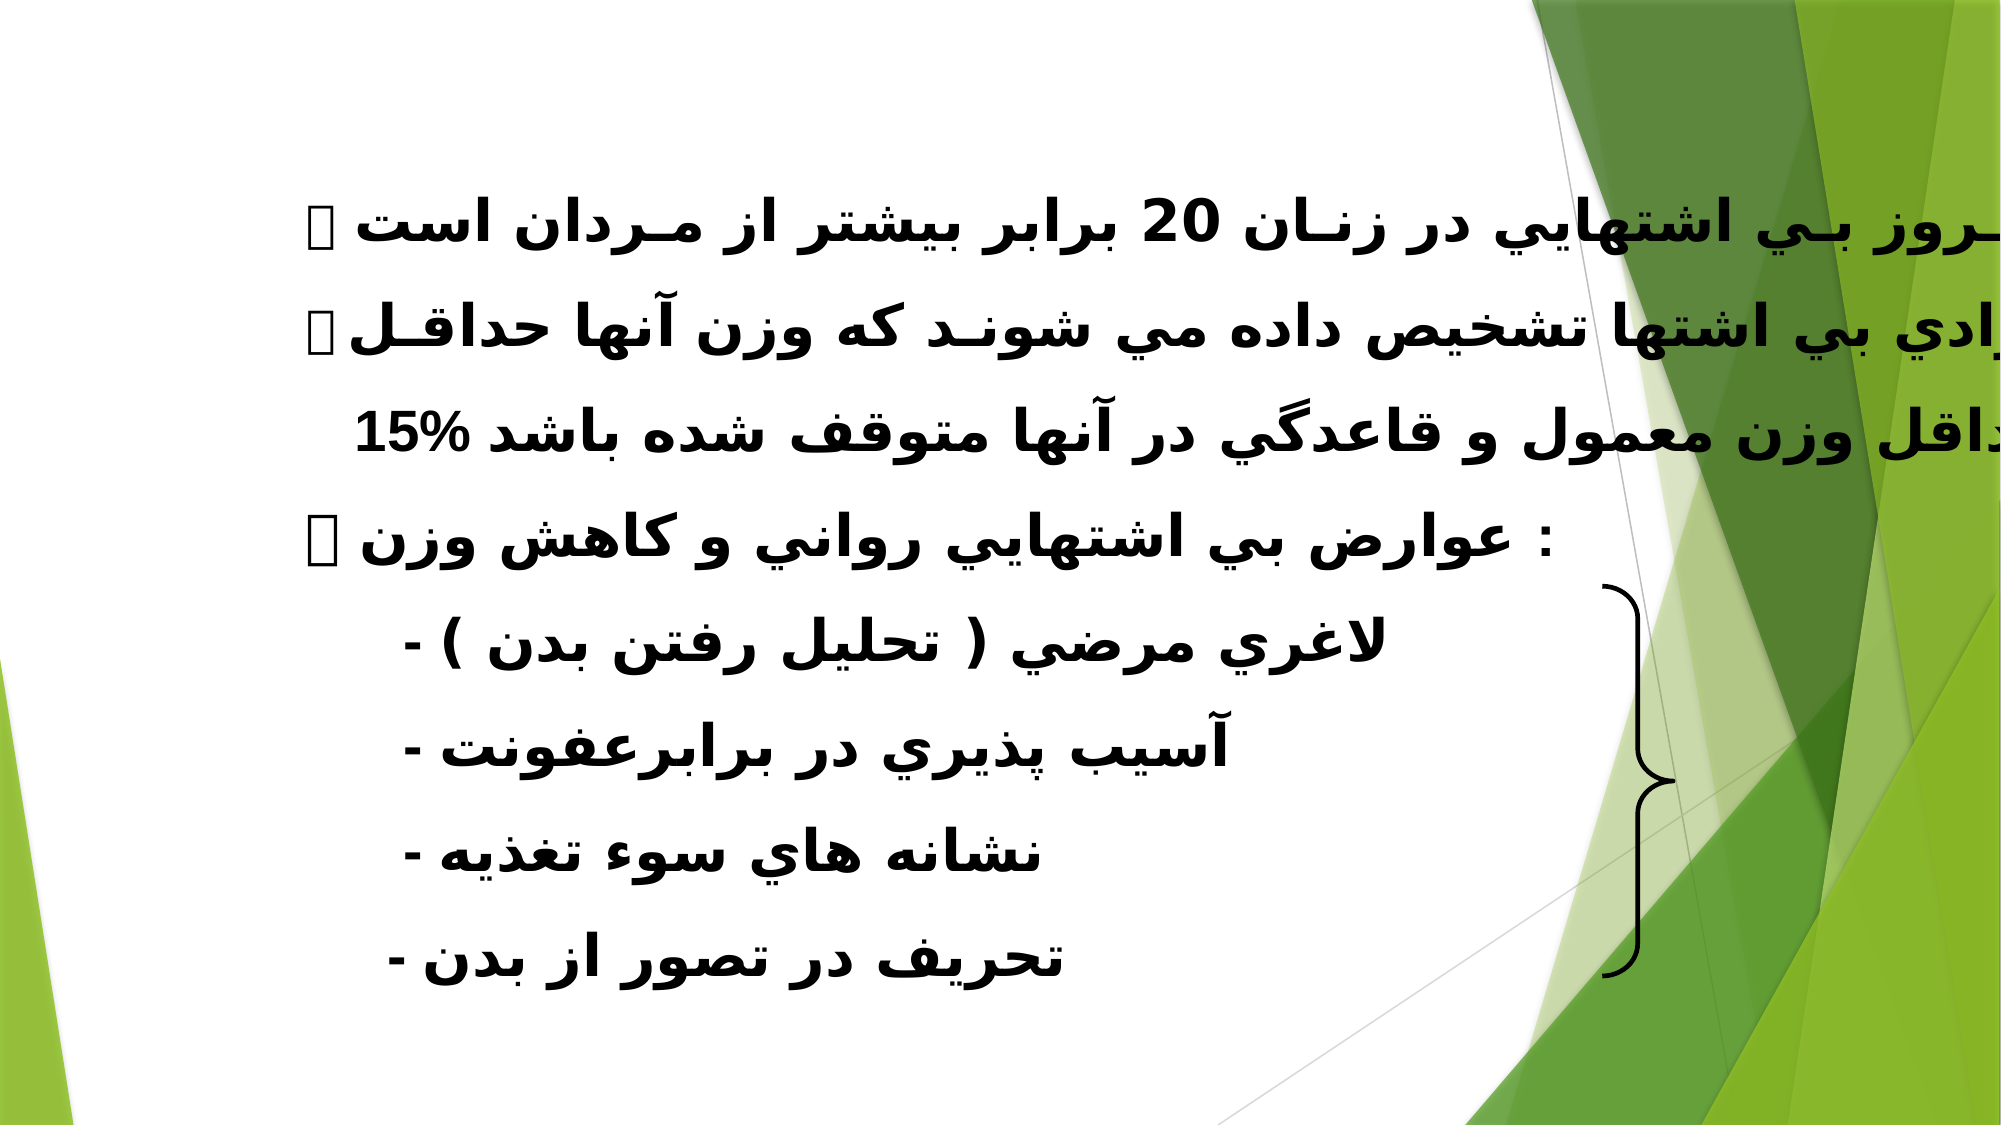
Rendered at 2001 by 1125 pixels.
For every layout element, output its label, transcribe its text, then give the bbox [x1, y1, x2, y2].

text_box [1602, 586, 1674, 977]
text_box  احتمال بـروز بـي اشتهايي در زنـان 20 برابر بيشتر از مـردان است .  فقط افـرادي بي اشتها تشخيص داده مي شونـد كه وزن آنها حداقـل 15% كمتر از حداقل وزن معمول و قاعدگي در آنها متوقف شده باشد .  عوارض بي اشتهايي رواني و كاهش وزن : - لاغري مرضي ( تحليل رفتن بدن ) - آسيب پذيري در برابرعفونت - نشانه هاي سوء تغذيه - تحريف در تصور از بدن [291, 42, 1709, 1094]
